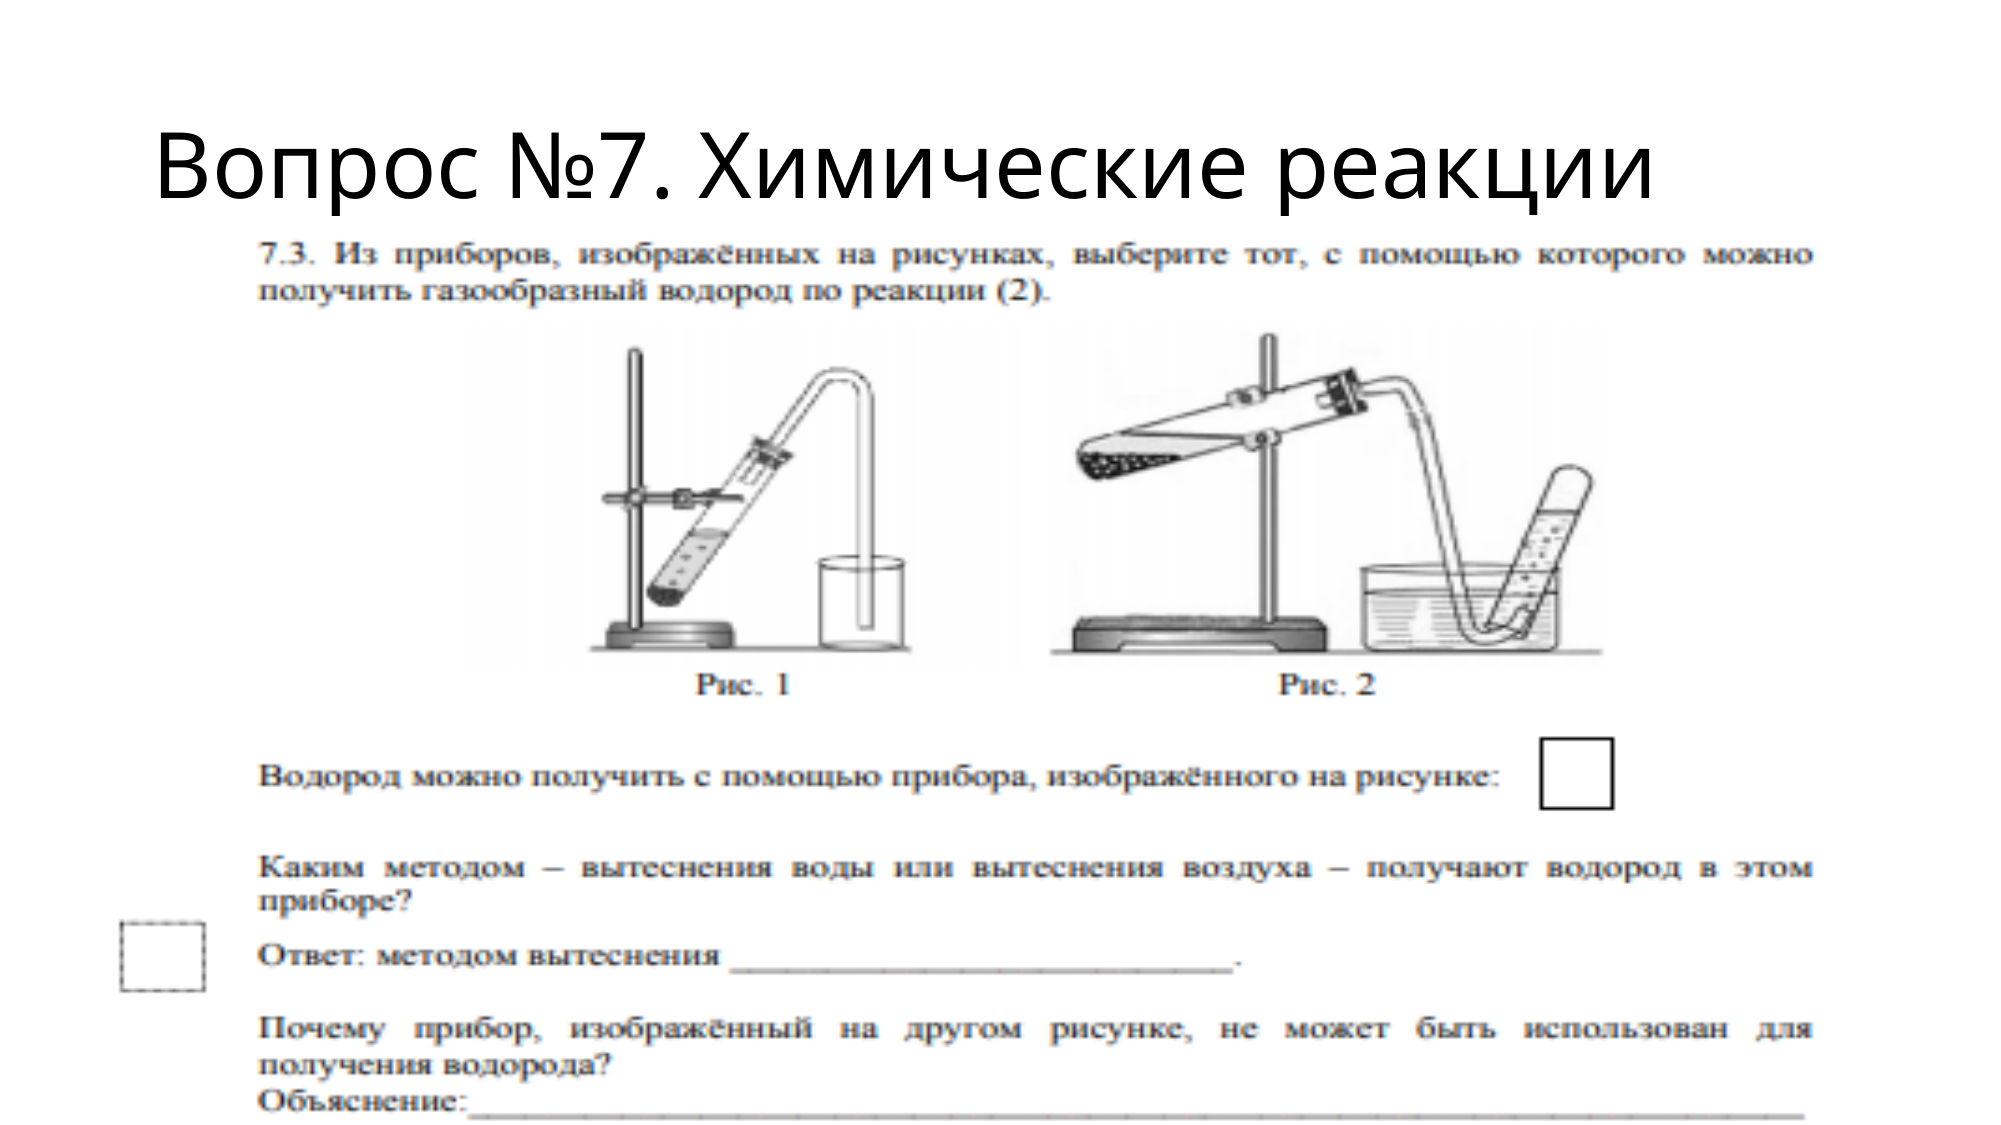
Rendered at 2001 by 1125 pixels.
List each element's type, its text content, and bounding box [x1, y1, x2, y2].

picture [110, 216, 1866, 1125]
title Вопрос №7. Химические реакции [137, 59, 1863, 216]
